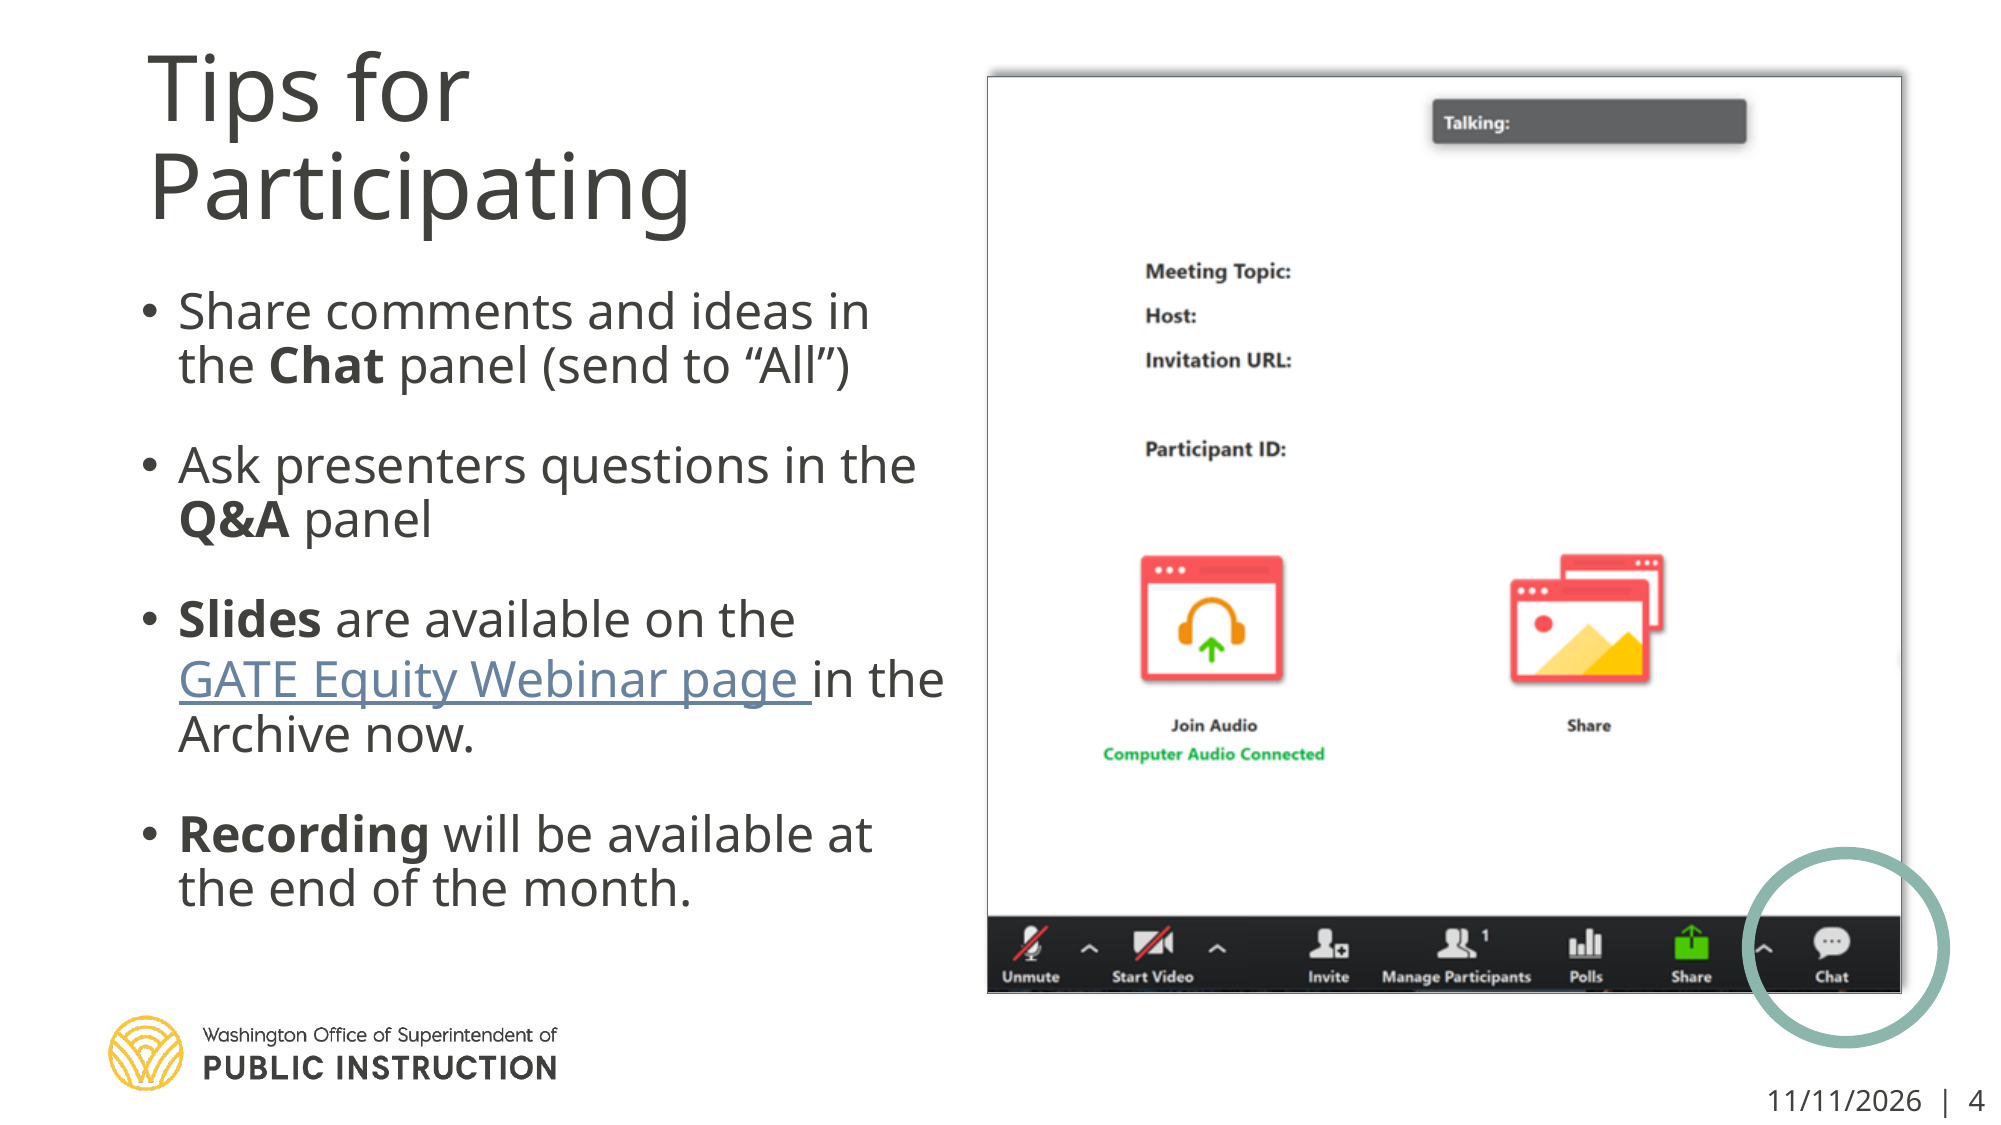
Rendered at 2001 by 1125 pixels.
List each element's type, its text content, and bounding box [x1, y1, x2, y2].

list Share comments and ideas in the Chat panel (send to “All”) Ask presenters questions in the Q&A panel Slides are available on the GATE Equity Webinar page in the Archive now. Recording will be available at the end of the month. [125, 279, 976, 993]
text_box [1759, 868, 1945, 1044]
picture [987, 76, 1902, 994]
picture [108, 1015, 558, 1091]
text_box 3/26/2020 | 4 [1743, 1074, 2000, 1125]
title Tips for Participating [132, 32, 949, 250]
